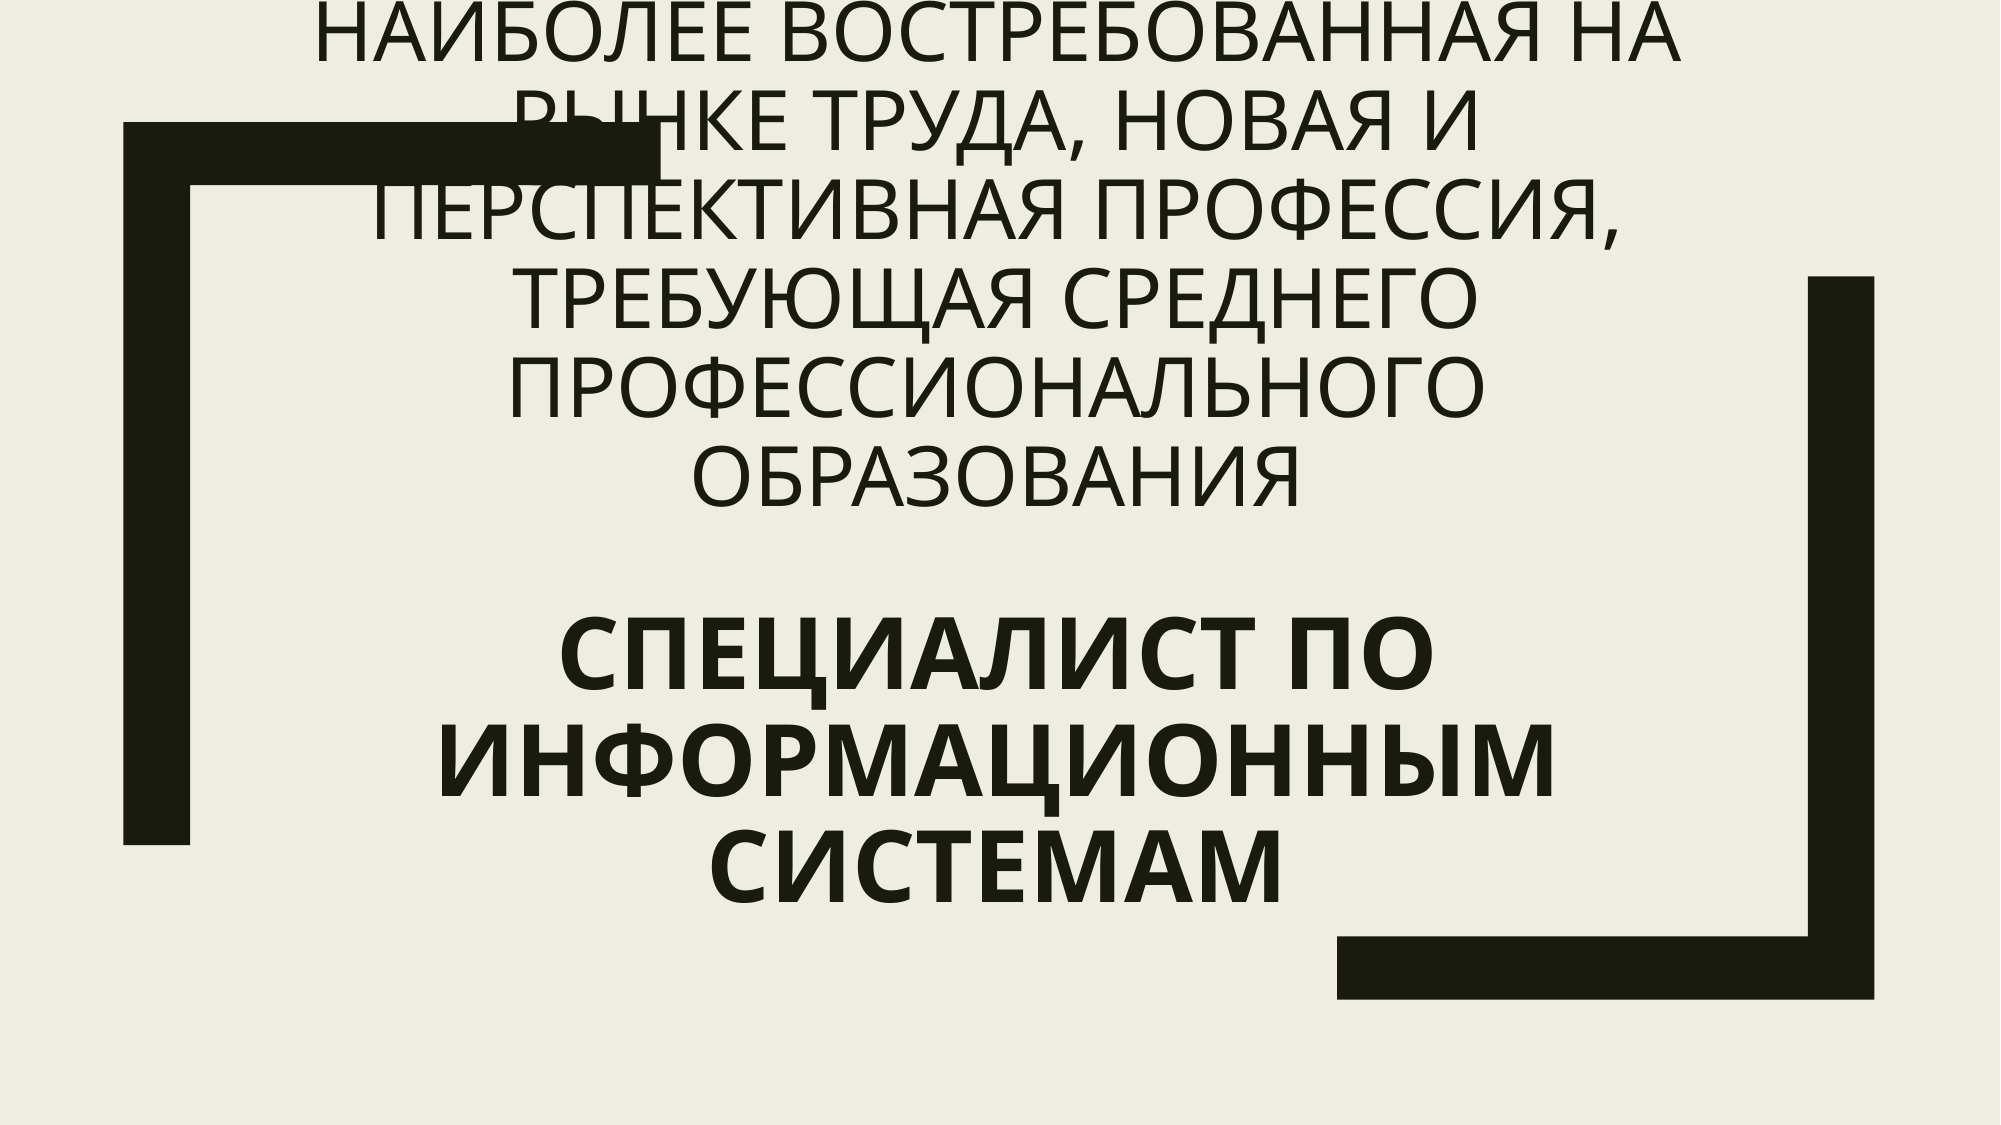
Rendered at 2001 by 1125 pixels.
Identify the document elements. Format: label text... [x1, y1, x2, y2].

title НАИБОЛЕЕ ВОСТРЕБОВАННая НА РЫНКЕ ТРУДА, НОВая И ПЕРСПЕКТИВНая ПРОФЕССия, ТРЕБУЮЩая СРЕДНЕГО ПРОФЕССИОНАЛЬНОГО ОБРАЗОВАНИЯ СПЕЦИАЛИСТ ПО ИНФОРМАЦИОННЫМ СИСТЕМАМ [196, 190, 1798, 932]
